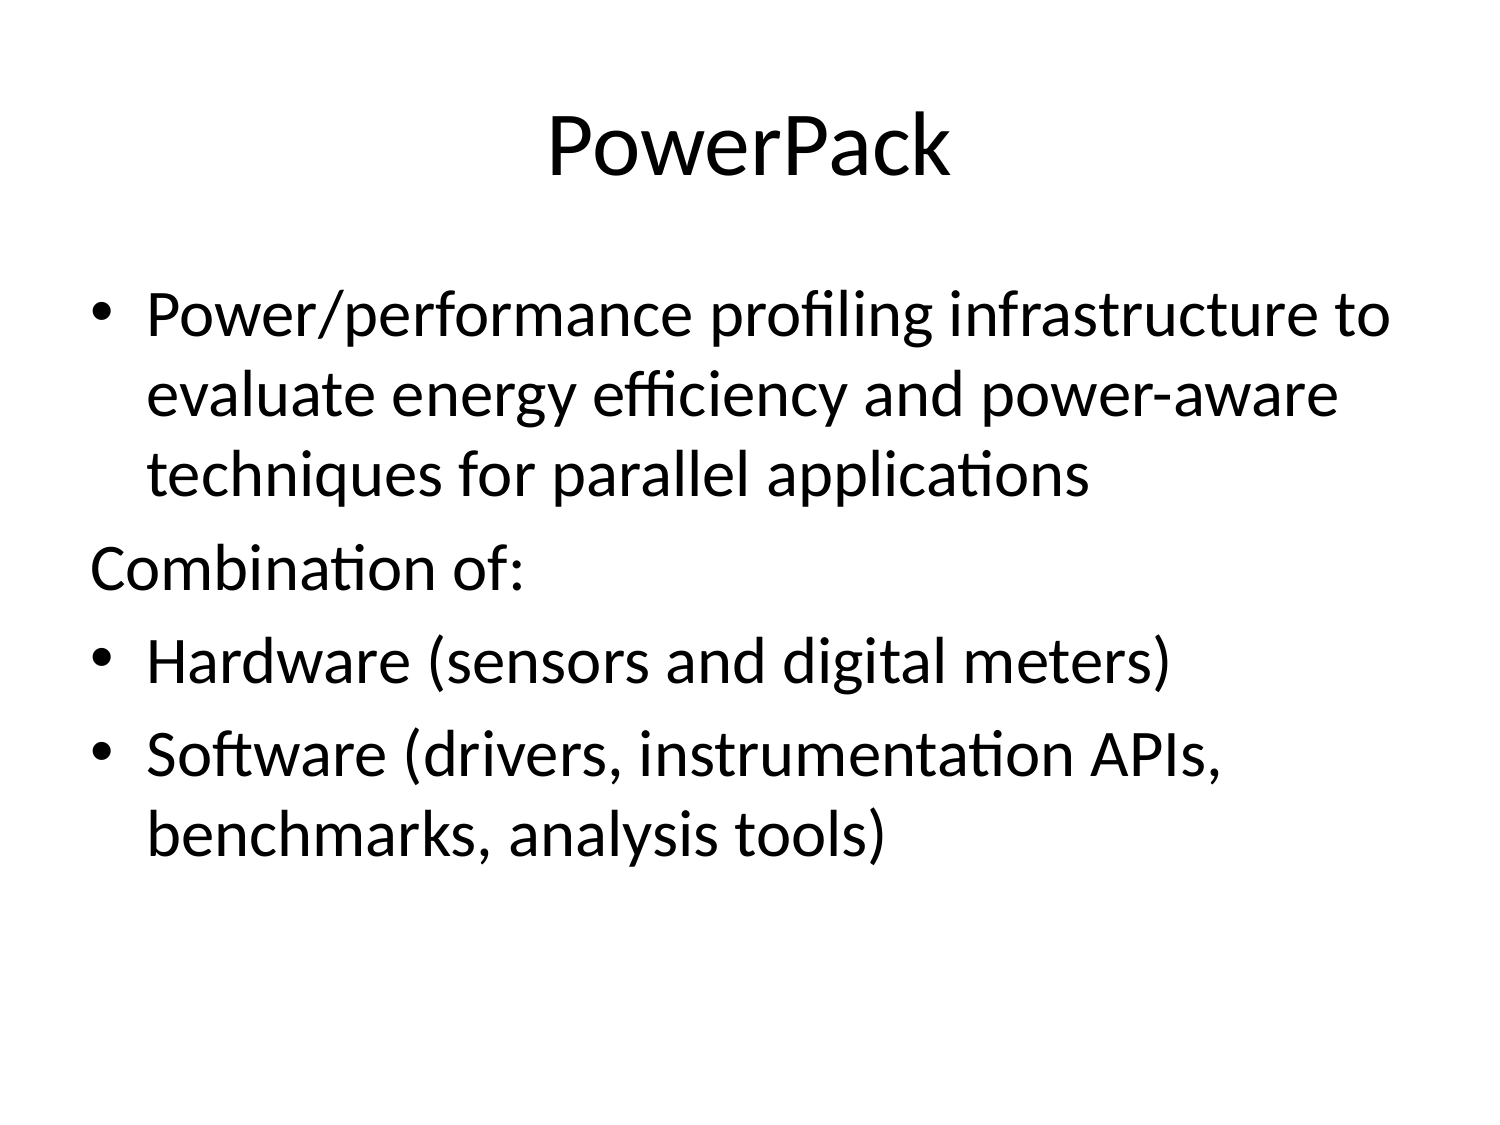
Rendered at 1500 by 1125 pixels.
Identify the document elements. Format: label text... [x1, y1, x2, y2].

list Power/performance profiling infrastructure to evaluate energy efficiency and power-aware techniques for parallel applications Combination of: Hardware (sensors and digital meters) Software (drivers, instrumentation APIs, benchmarks, analysis tools) [75, 262, 1425, 1005]
title PowerPack [75, 45, 1425, 233]
